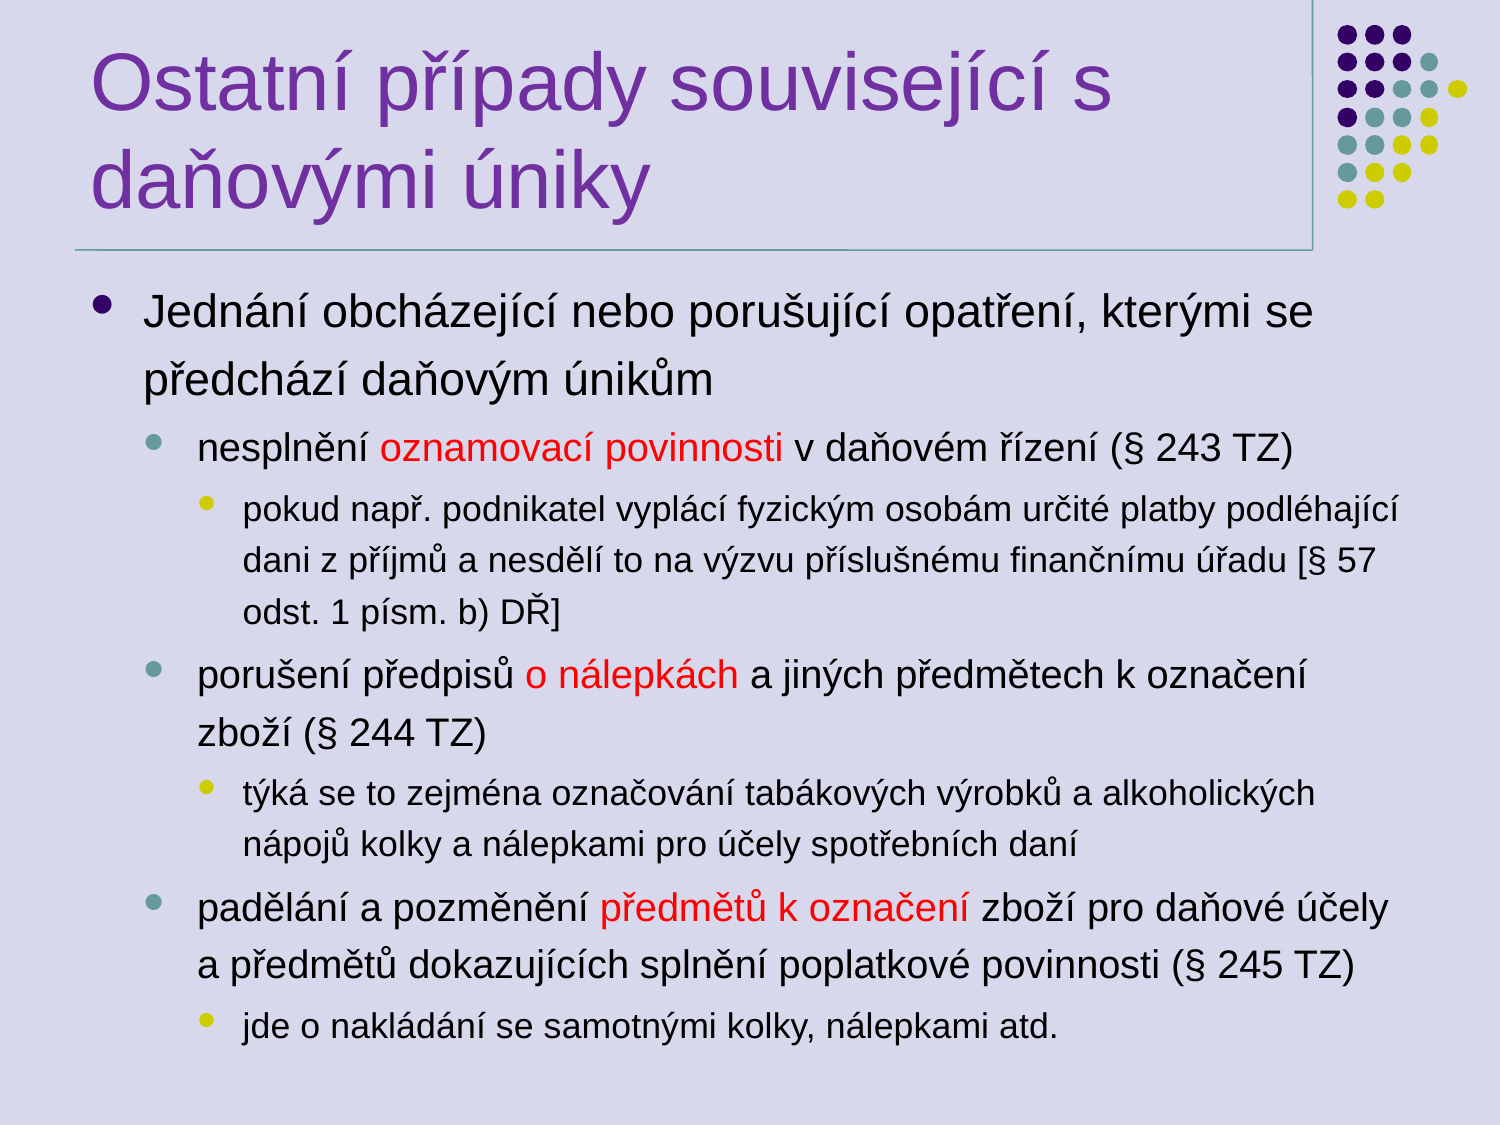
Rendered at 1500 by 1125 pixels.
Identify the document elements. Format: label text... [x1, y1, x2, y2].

list Jednání obcházející nebo porušující opatření, kterými se předchází daňovým únikům nesplnění oznamovací povinnosti v daňovém řízení (§ 243 TZ) pokud např. podnikatel vyplácí fyzickým osobám určité platby podléhající dani z příjmů a nesdělí to na výzvu příslušnému finančnímu úřadu [§ 57 odst. 1 písm. b) DŘ] porušení předpisů o nálepkách a jiných předmětech k označení zboží (§ 244 TZ) týká se to zejména označování tabákových výrobků a alkoholických nápojů kolky a nálepkami pro účely spotřebních daní padělání a pozměnění předmětů k označení zboží pro daňové účely a předmětů dokazujících splnění poplatkové povinnosti (§ 245 TZ) jde o nakládání se samotnými kolky, nálepkami atd. [75, 262, 1425, 1071]
title Ostatní případy související s daňovými úniky [75, 20, 1313, 233]
